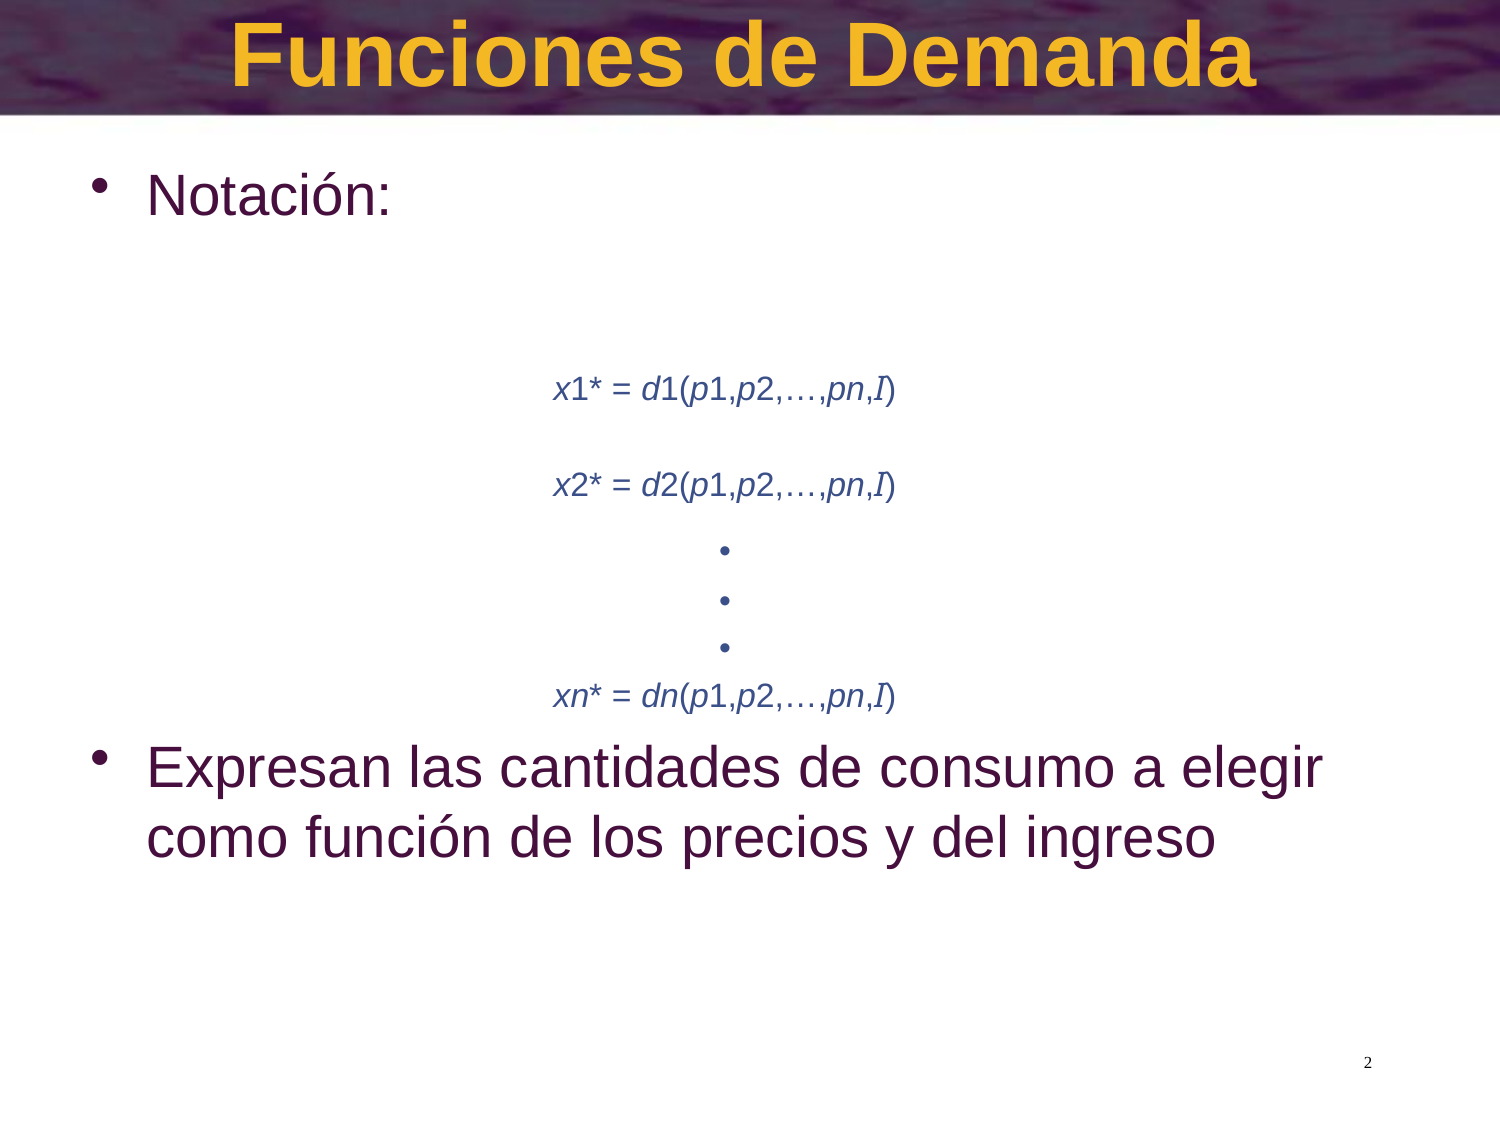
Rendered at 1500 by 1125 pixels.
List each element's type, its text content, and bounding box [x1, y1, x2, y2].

slide_number 2 [1074, 1024, 1388, 1101]
title Funciones de Demanda [106, 0, 1382, 100]
picture [0, 0, 1500, 1125]
text_box x1* = d1(p1,p2,…,pn,I) x2* = d2(p1,p2,…,pn,I) • • • xn* = dn(p1,p2,…,pn,I) [68, 320, 1382, 710]
